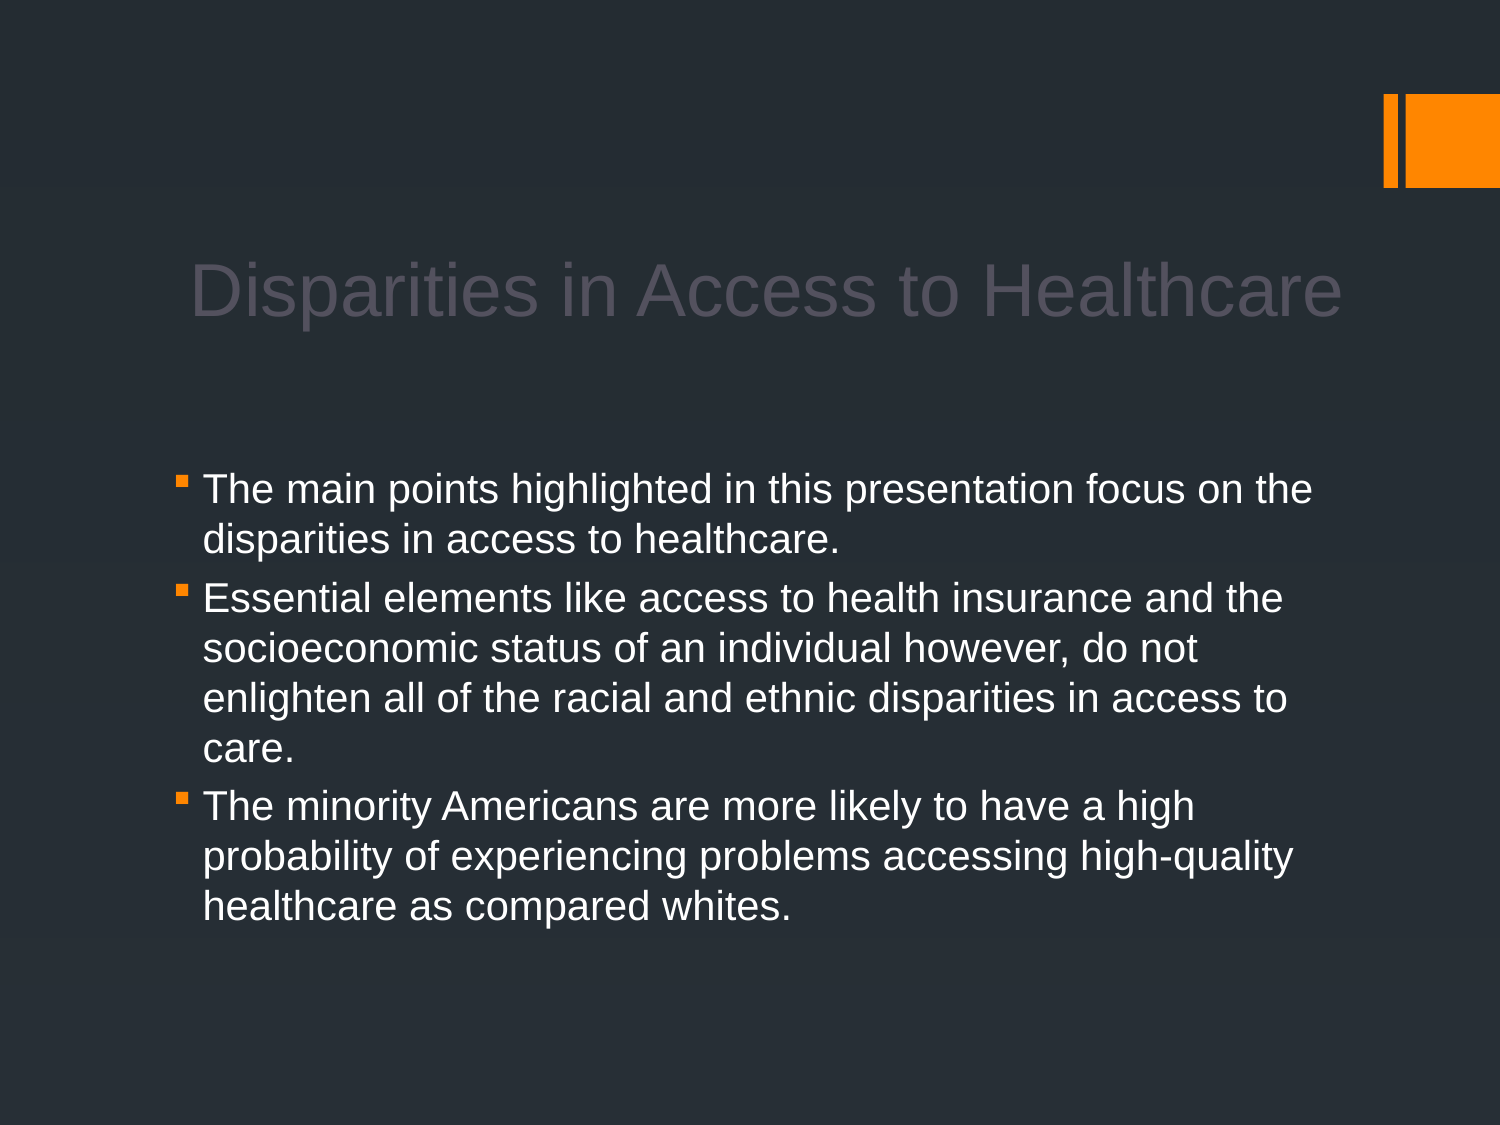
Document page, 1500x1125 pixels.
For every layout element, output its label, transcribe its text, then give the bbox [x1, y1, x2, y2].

list The main points highlighted in this presentation focus on the disparities in access to healthcare. Essential elements like access to health insurance and the socioeconomic status of an individual however, do not enlighten all of the racial and ethnic disparities in access to care. The minority Americans are more likely to have a high probability of experiencing problems accessing high-quality healthcare as compared whites. [150, 454, 1350, 1035]
title Disparities in Access to Healthcare [174, 149, 1375, 340]
